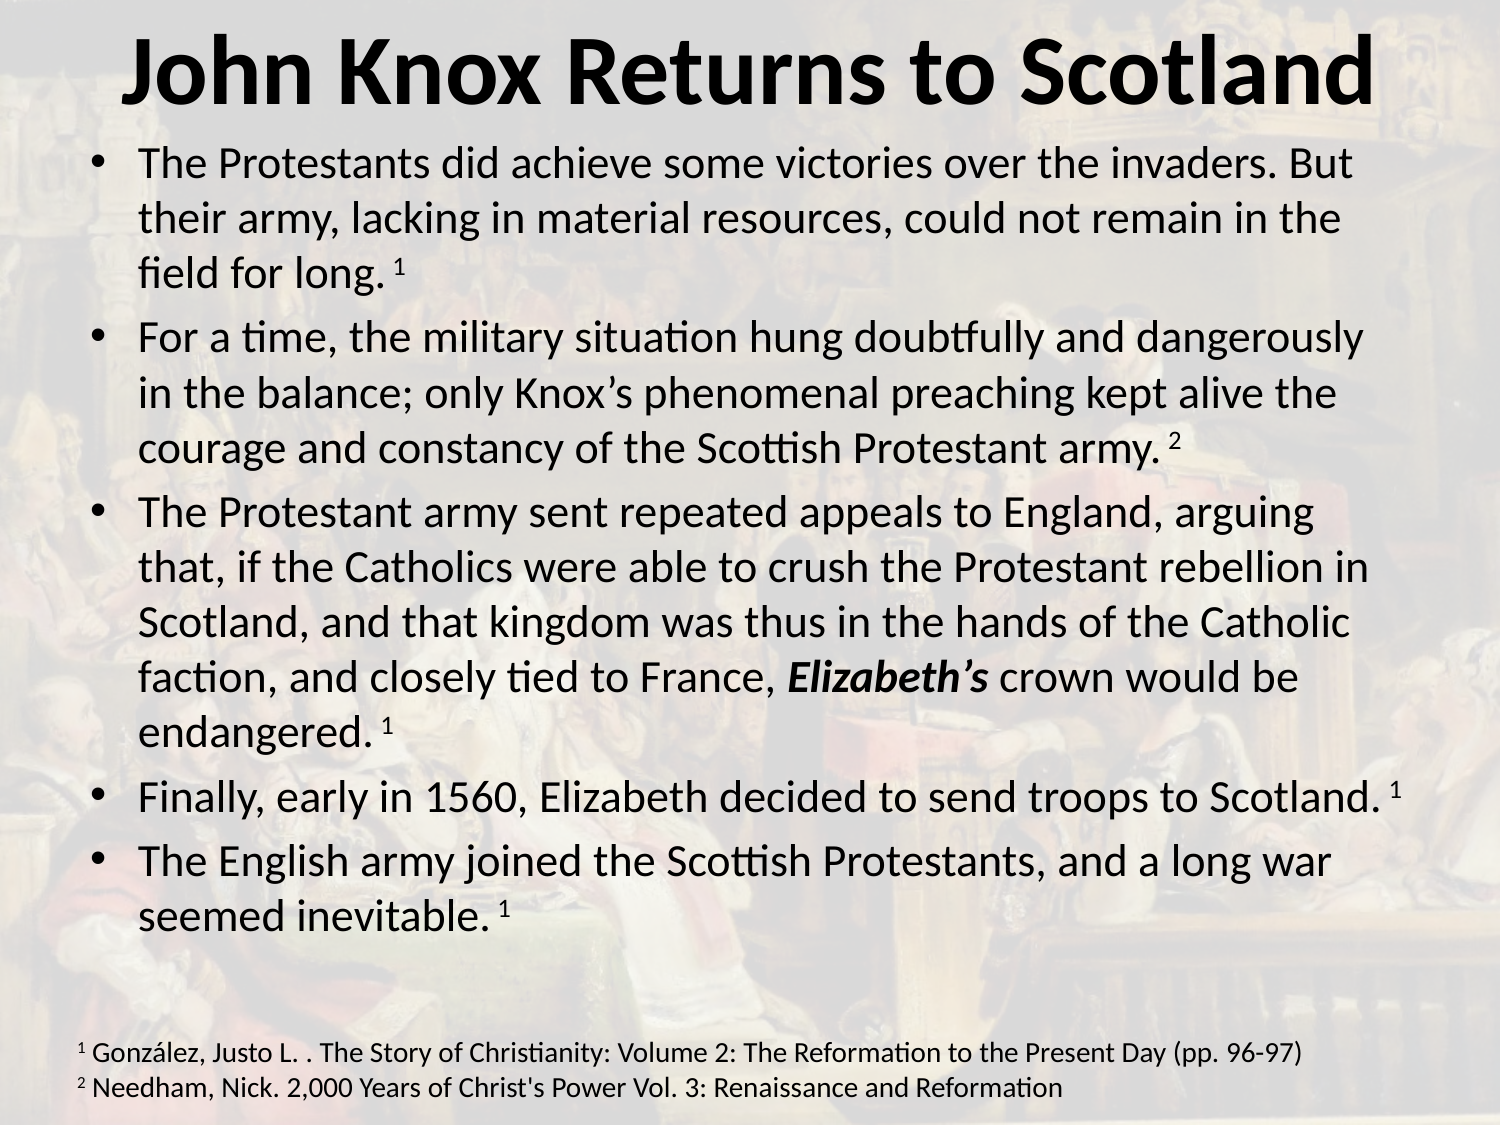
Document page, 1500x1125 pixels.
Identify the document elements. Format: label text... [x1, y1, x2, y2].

list The Protestants did achieve some victories over the invaders. But their army, lacking in material resources, could not remain in the field for long. 1 For a time, the military situation hung doubtfully and dangerously in the balance; only Knox’s phenomenal preaching kept alive the courage and constancy of the Scottish Protestant army. 2 The Protestant army sent repeated appeals to England, arguing that, if the Catholics were able to crush the Protestant rebellion in Scotland, and that kingdom was thus in the hands of the Catholic faction, and closely tied to France, Elizabeth’s crown would be endangered. 1 Finally, early in 1560, Elizabeth decided to send troops to Scotland. 1 The English army joined the Scottish Protestants, and a long war seemed inevitable. 1 [75, 125, 1425, 1025]
text_box 1 González, Justo L. . The Story of Christianity: Volume 2: The Reformation to the Present Day (pp. 96-97) 2 Needham, Nick. 2,000 Years of Christ's Power Vol. 3: Renaissance and Reformation [62, 1025, 1490, 1111]
title John Knox Returns to Scotland [0, 4, 1500, 125]
